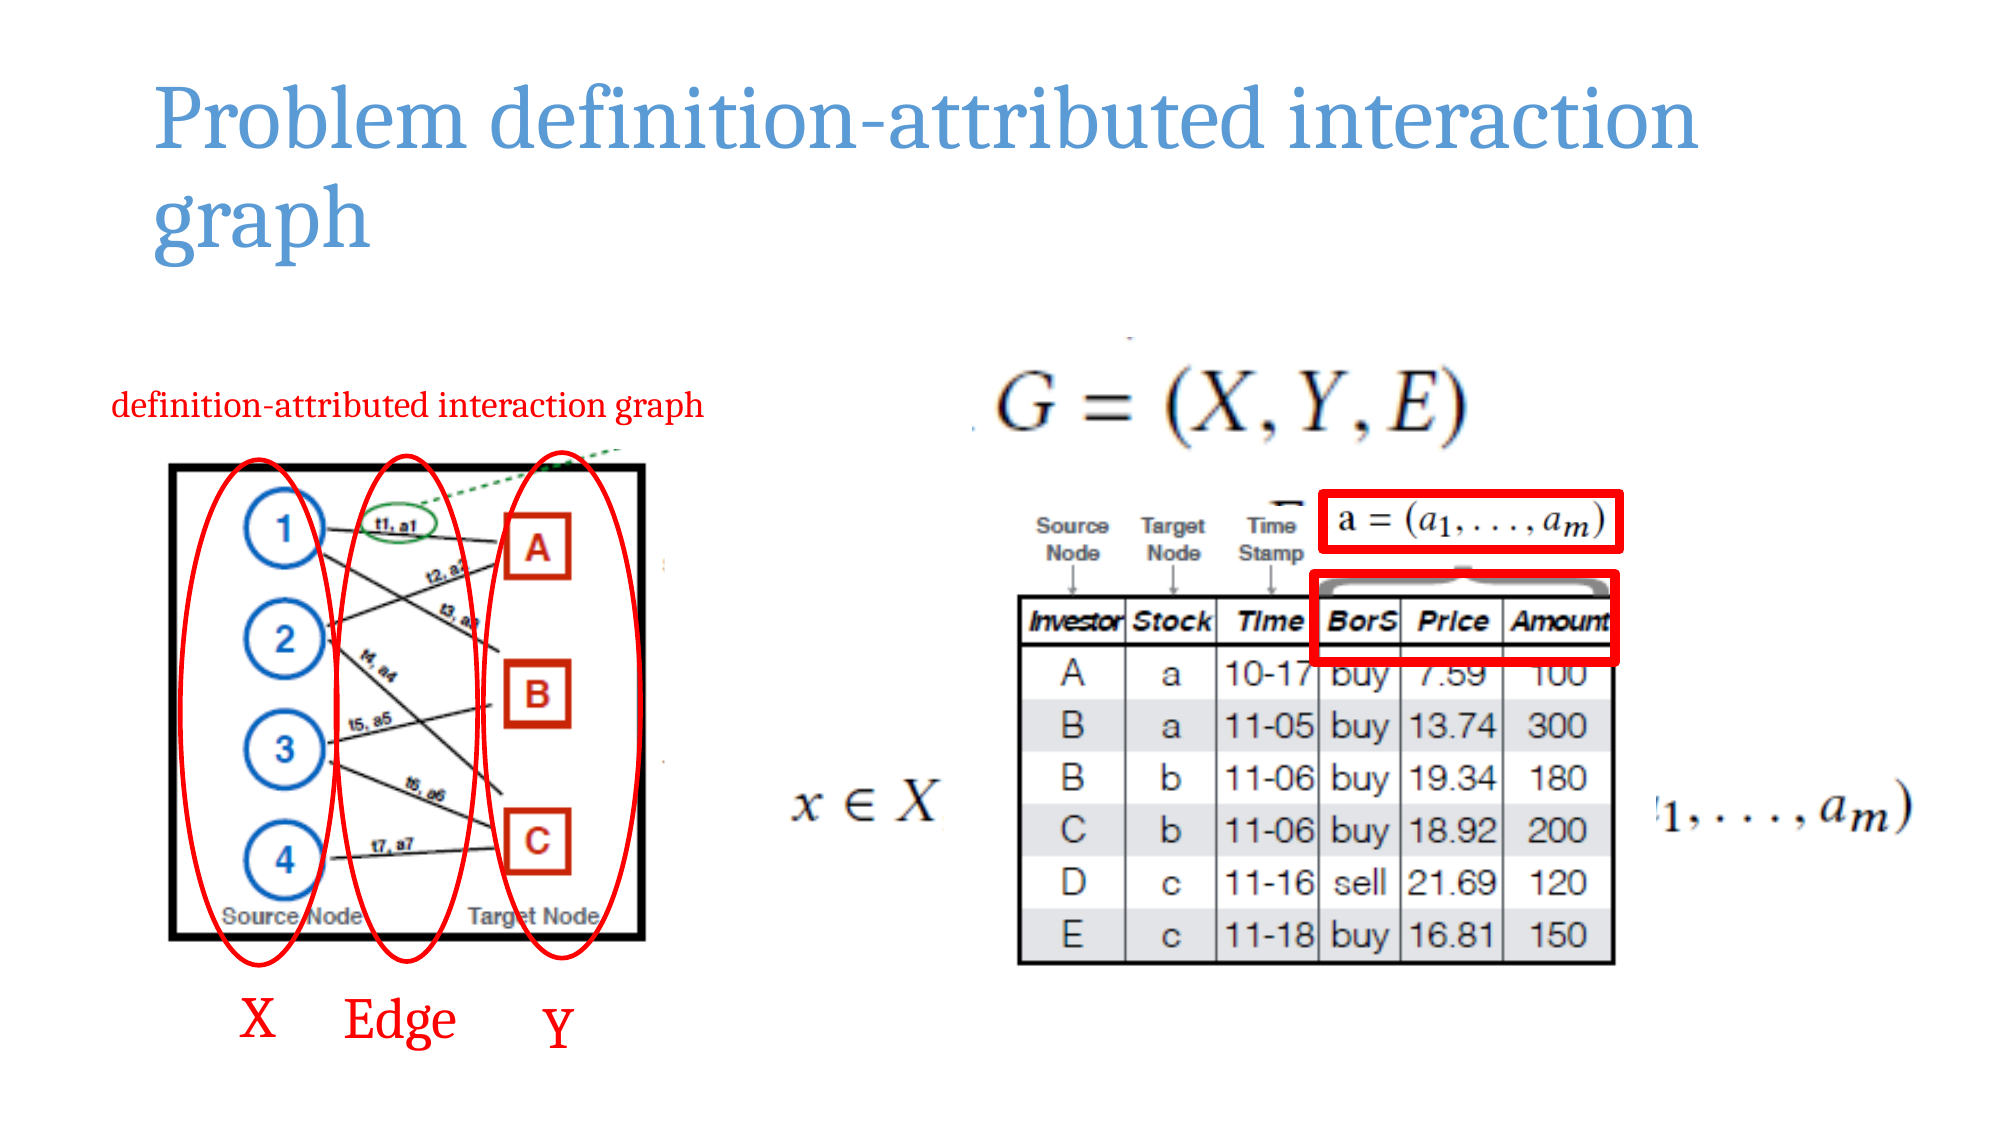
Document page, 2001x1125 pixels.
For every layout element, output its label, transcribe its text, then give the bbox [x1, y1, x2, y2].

picture [1327, 497, 1615, 545]
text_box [180, 452, 641, 1069]
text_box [984, 506, 1657, 1011]
title Problem definition-attributed interaction graph [138, 60, 1864, 278]
picture [152, 449, 665, 978]
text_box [779, 337, 1928, 847]
text_box definition-attributed interaction graph [96, 372, 721, 433]
